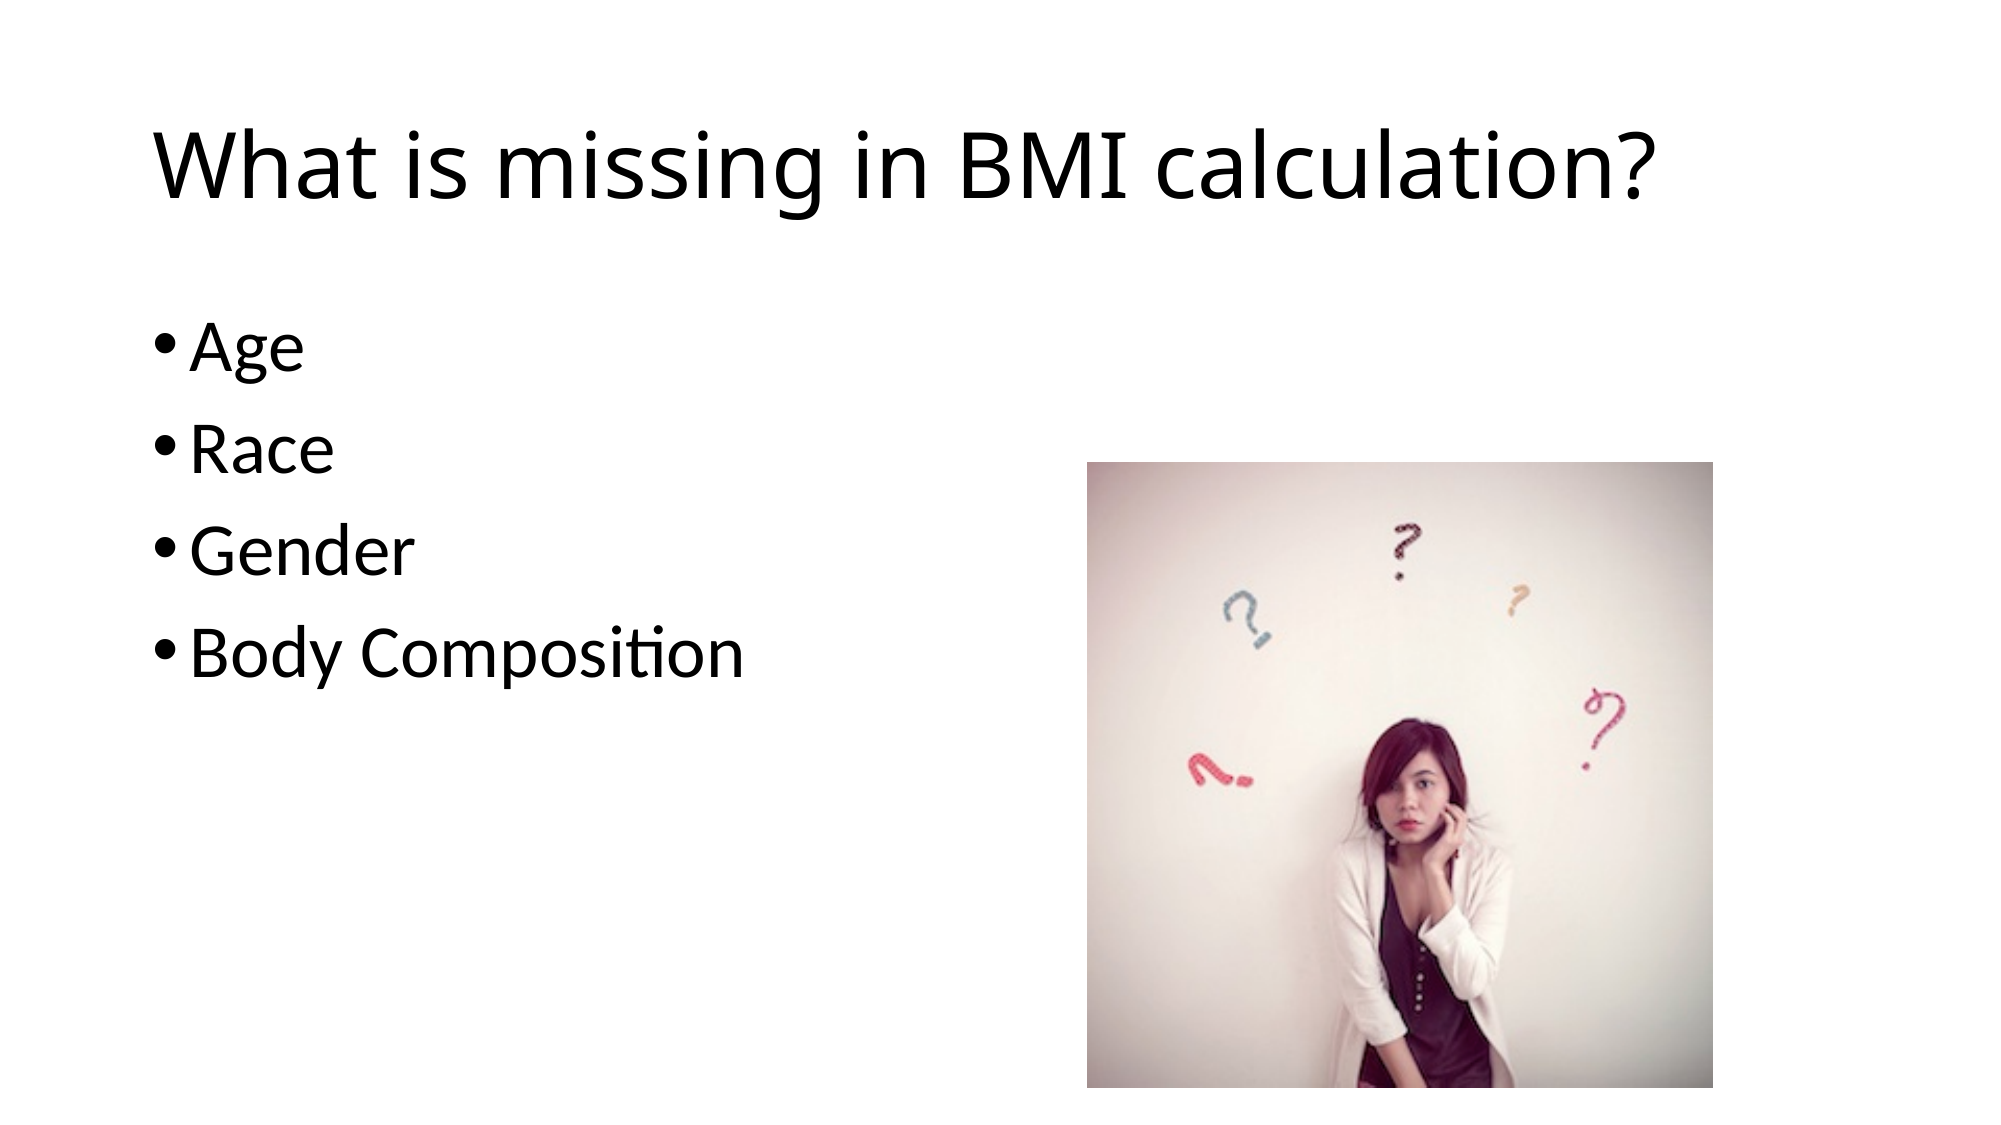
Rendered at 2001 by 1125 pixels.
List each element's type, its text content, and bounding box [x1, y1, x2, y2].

list Age Race Gender Body Composition [137, 299, 1863, 1014]
title What is missing in BMI calculation? [137, 59, 1863, 278]
picture [1087, 462, 1713, 1088]
